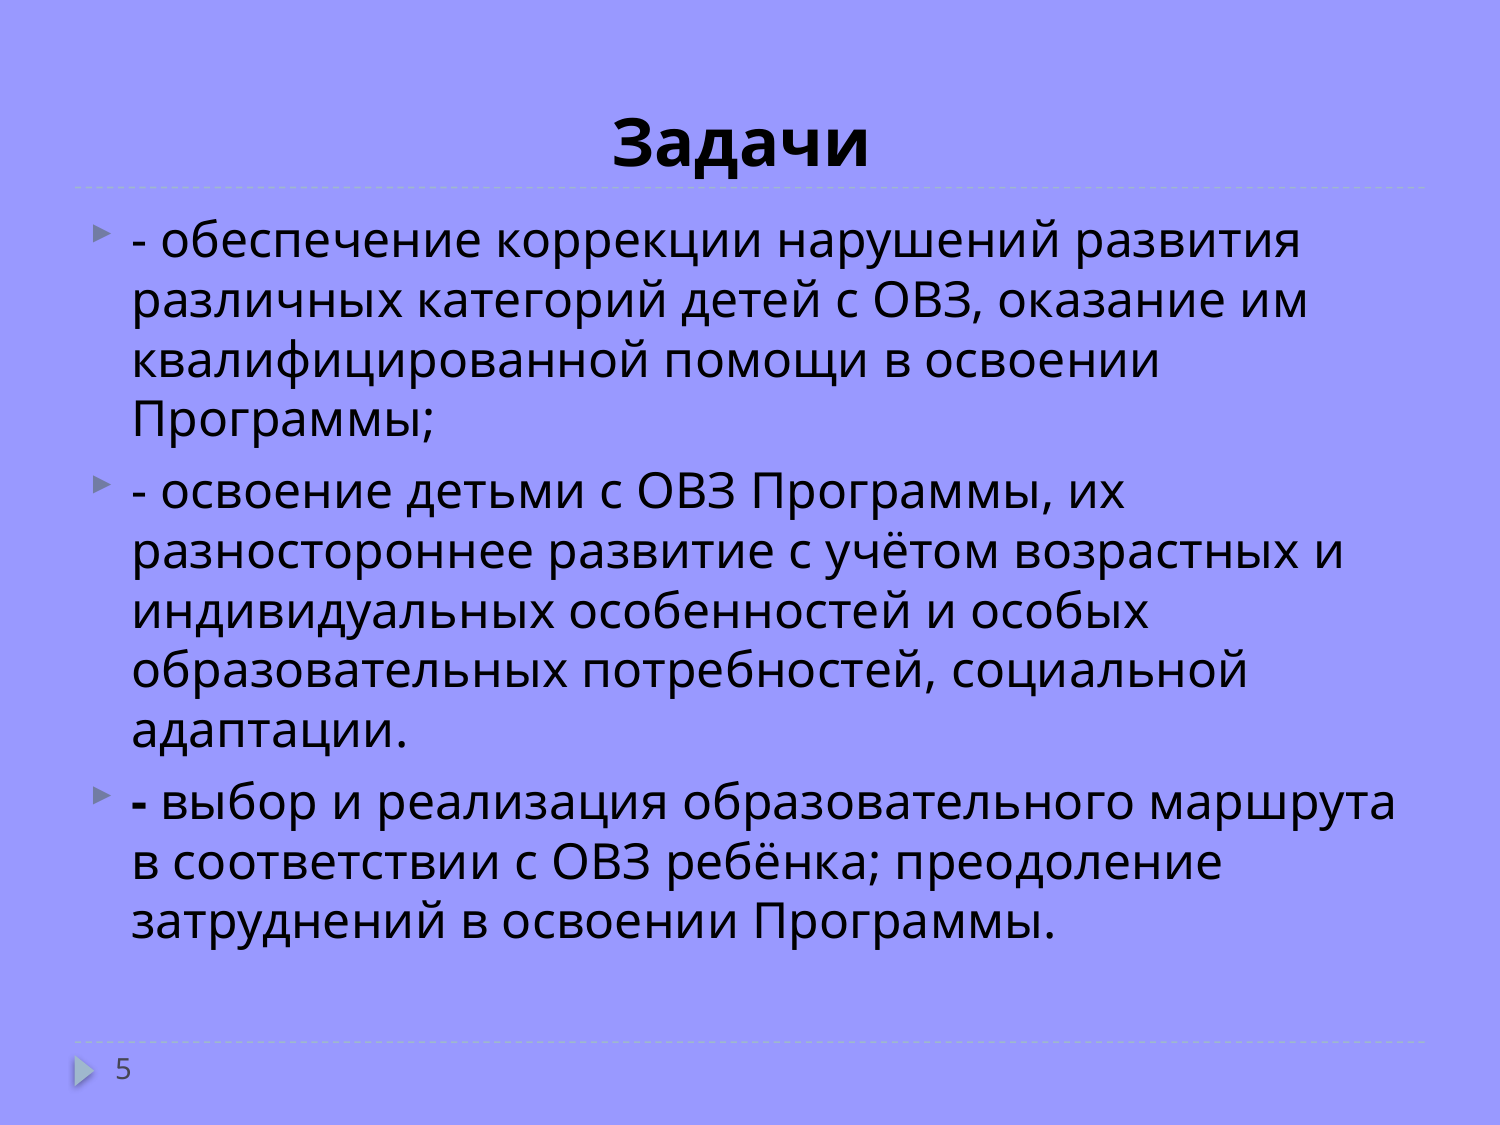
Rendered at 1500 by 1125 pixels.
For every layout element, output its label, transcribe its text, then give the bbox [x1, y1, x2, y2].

slide_number 5 [100, 1042, 426, 1103]
list - обеспечение коррекции нарушений развития различных категорий детей с ОВЗ, оказание им квалифицированной помощи в освоении Программы; - освоение детьми с ОВЗ Программы, их разностороннее развитие с учётом возрастных и индивидуальных особенностей и особых образовательных потребностей, социальной адаптации. - выбор и реализация образовательного маршрута в соответствии с ОВЗ ребёнка; преодоление затруднений в освоении Программы. [75, 200, 1425, 1010]
title Задачи [75, 24, 1425, 188]
